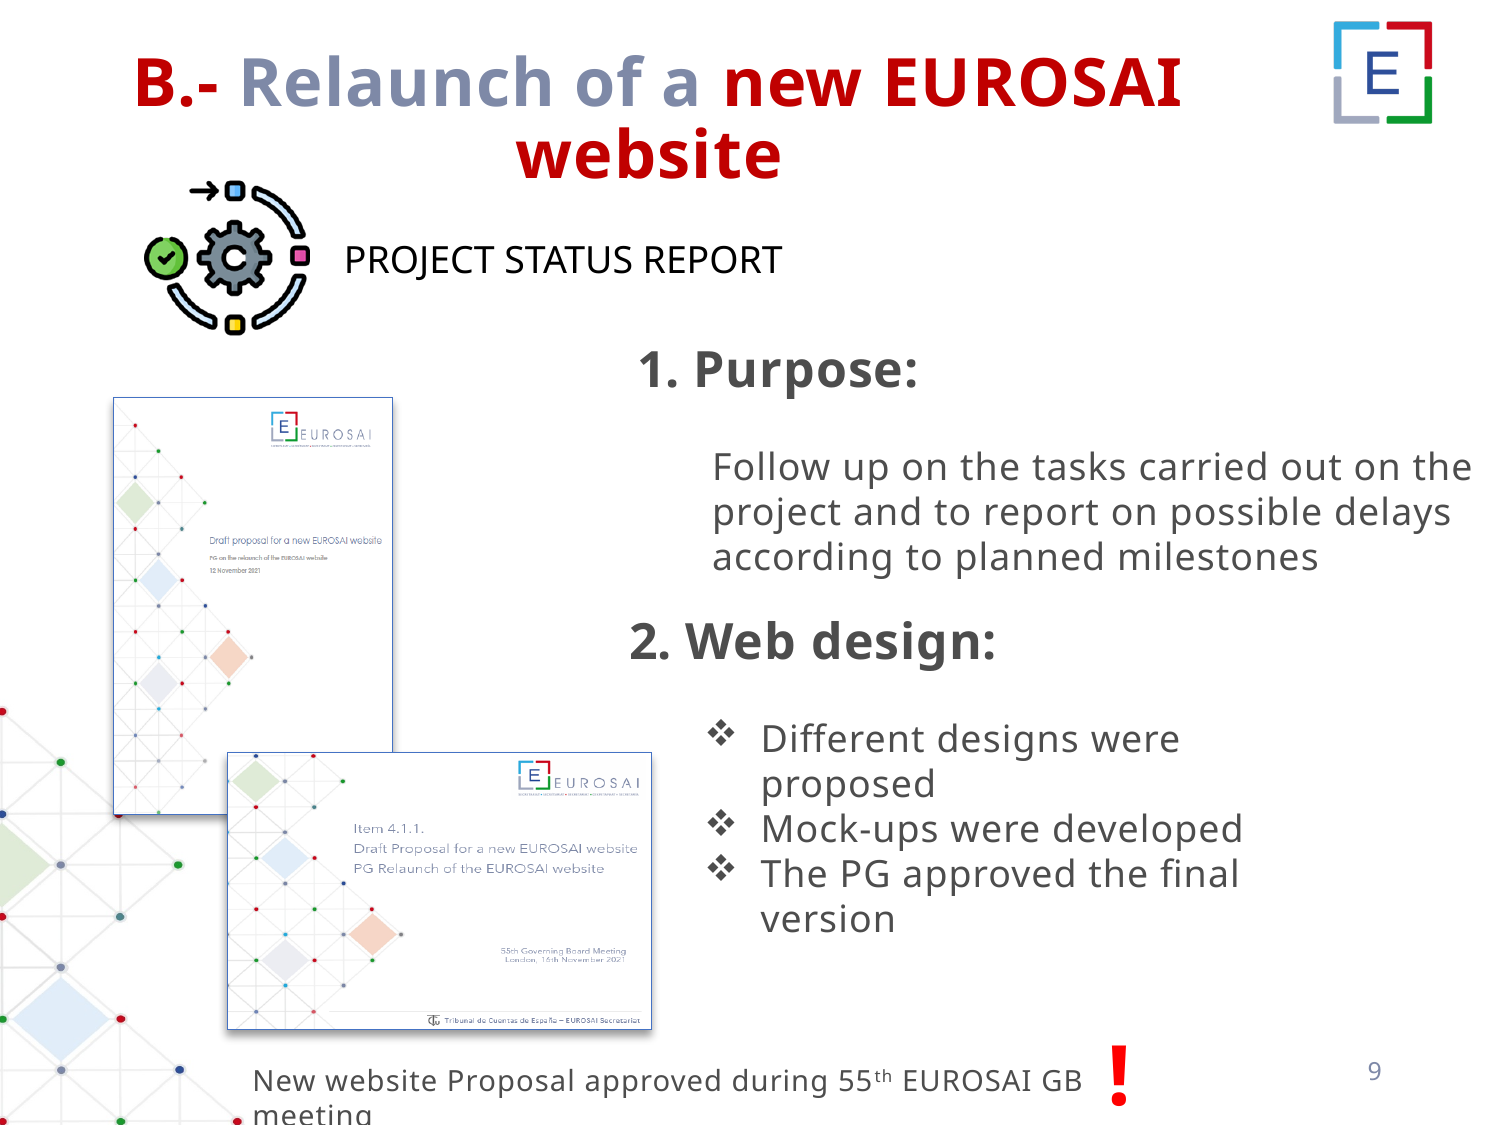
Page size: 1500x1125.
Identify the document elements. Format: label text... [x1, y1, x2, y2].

text_box New website Proposal approved during 55th EUROSAI GB meeting [1104, 1054, 1207, 1125]
text_box New website Proposal approved during 55th EUROSAI GB meeting [162, 1054, 1018, 1125]
picture [1329, 17, 1435, 126]
text_box Purpose: Follow up on the tasks carried out on the project and to report on possible delays according to planned milestones [622, 330, 1499, 585]
text_box Web design: Different designs were proposed Mock-ups were developed The PG approved the final version [614, 602, 1333, 948]
slide_number 9 [1291, 1042, 1397, 1103]
text_box B.- Relaunch of a new EUROSAI website [36, 31, 1292, 211]
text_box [144, 174, 1080, 341]
picture [0, 397, 652, 1125]
text_box ! [1018, 1014, 1104, 1125]
